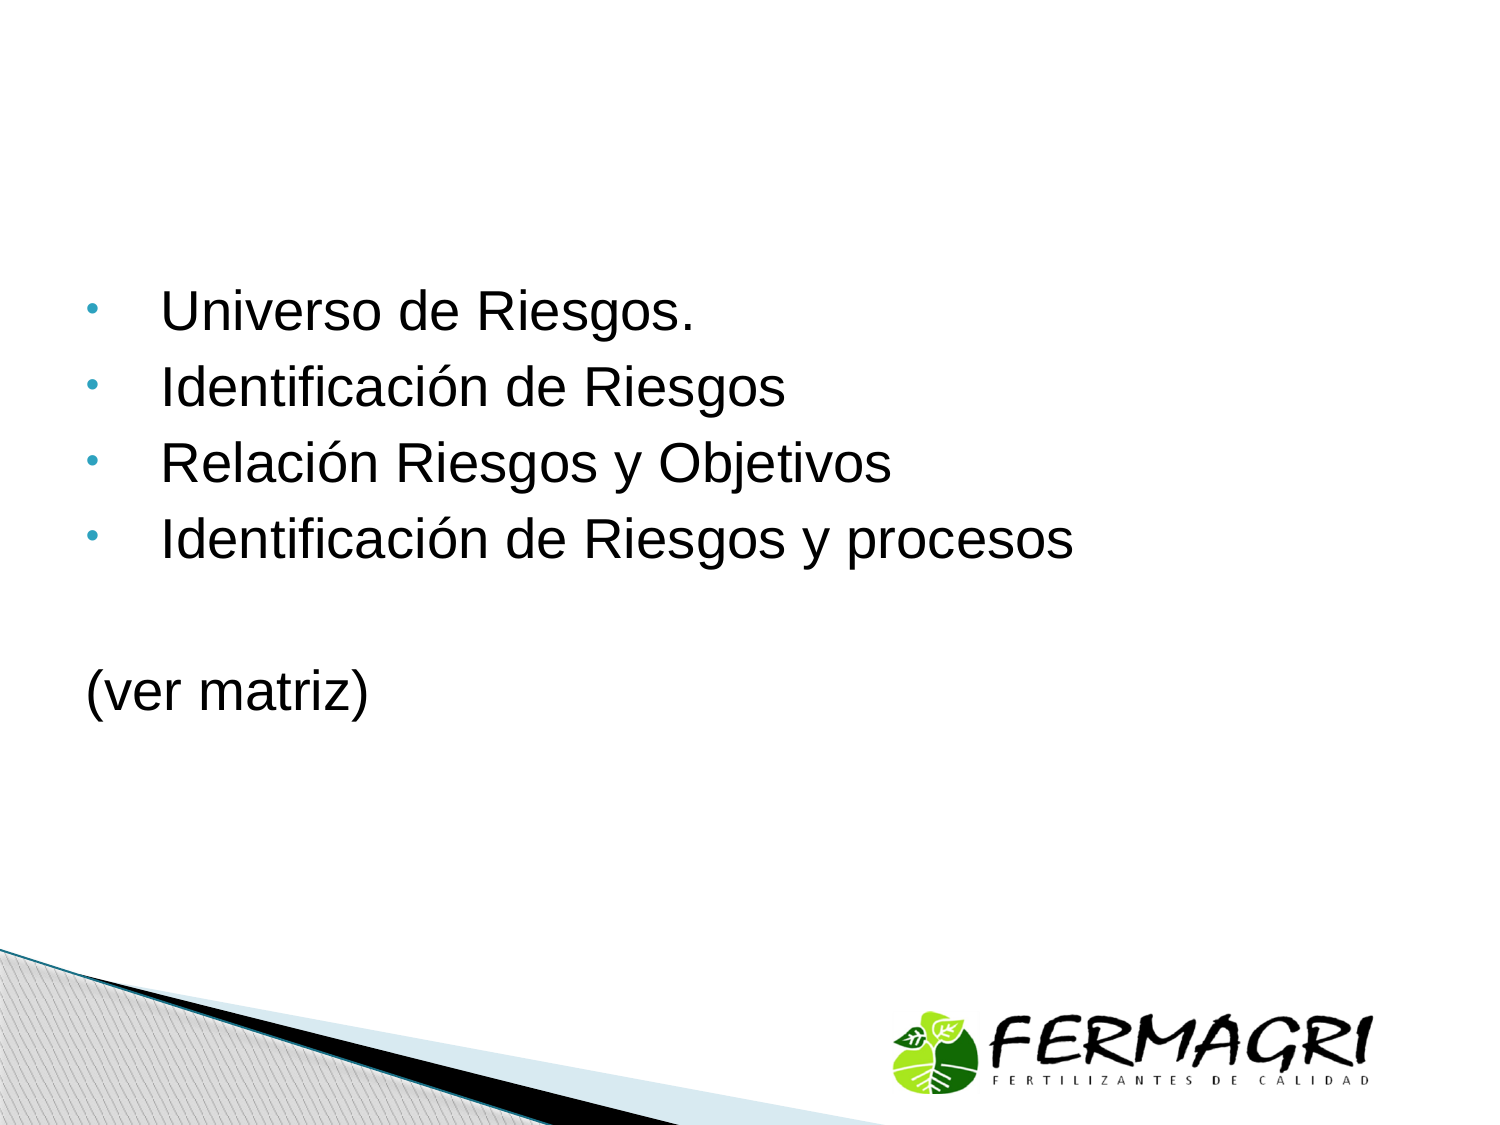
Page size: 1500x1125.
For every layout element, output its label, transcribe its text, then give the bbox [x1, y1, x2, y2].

picture [891, 1011, 1389, 1095]
text_box Universo de Riesgos. Identificación de Riesgos Relación Riesgos y Objetivos Identificación de Riesgos y procesos (ver matriz) [53, 267, 1403, 1024]
